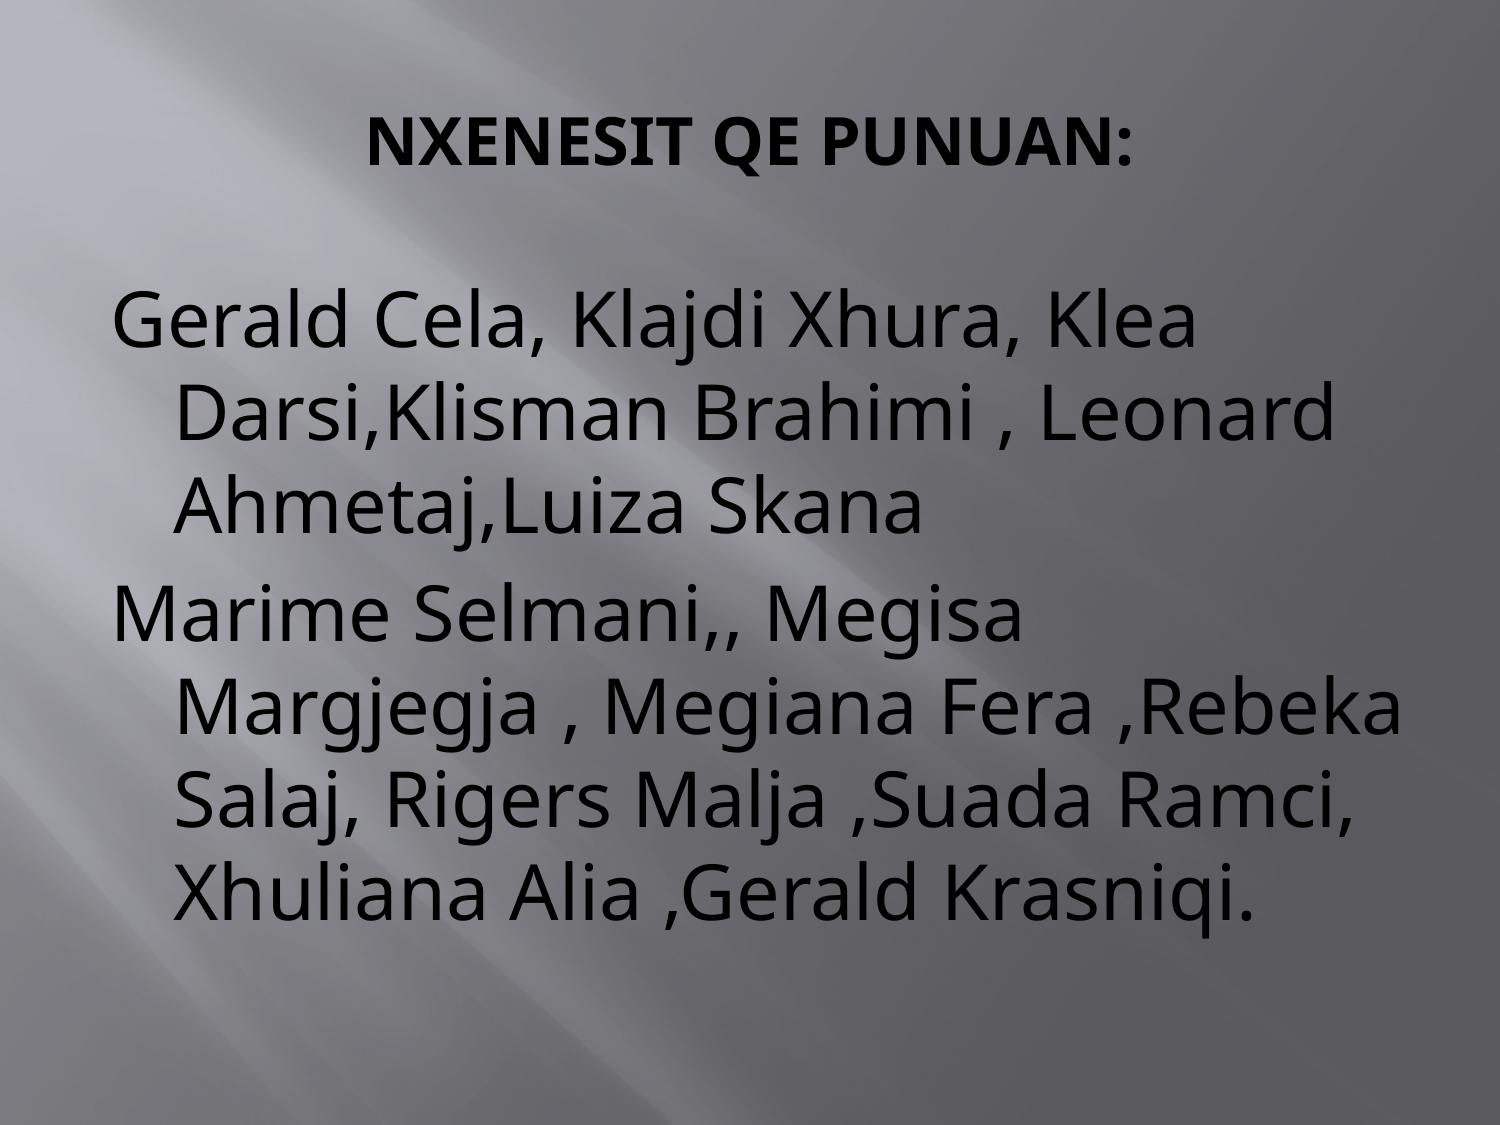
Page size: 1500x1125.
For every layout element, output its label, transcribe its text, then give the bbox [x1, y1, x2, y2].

list Gerald Cela, Klajdi Xhura, Klea Darsi,Klisman Brahimi , Leonard Ahmetaj,Luiza Skana Marime Selmani,, Megisa Margjegja , Megiana Fera ,Rebeka Salaj, Rigers Malja ,Suada Ramci, Xhuliana Alia ,Gerald Krasniqi. [75, 262, 1425, 1035]
title NXENESIT QE PUNUAN: [75, 45, 1425, 233]
